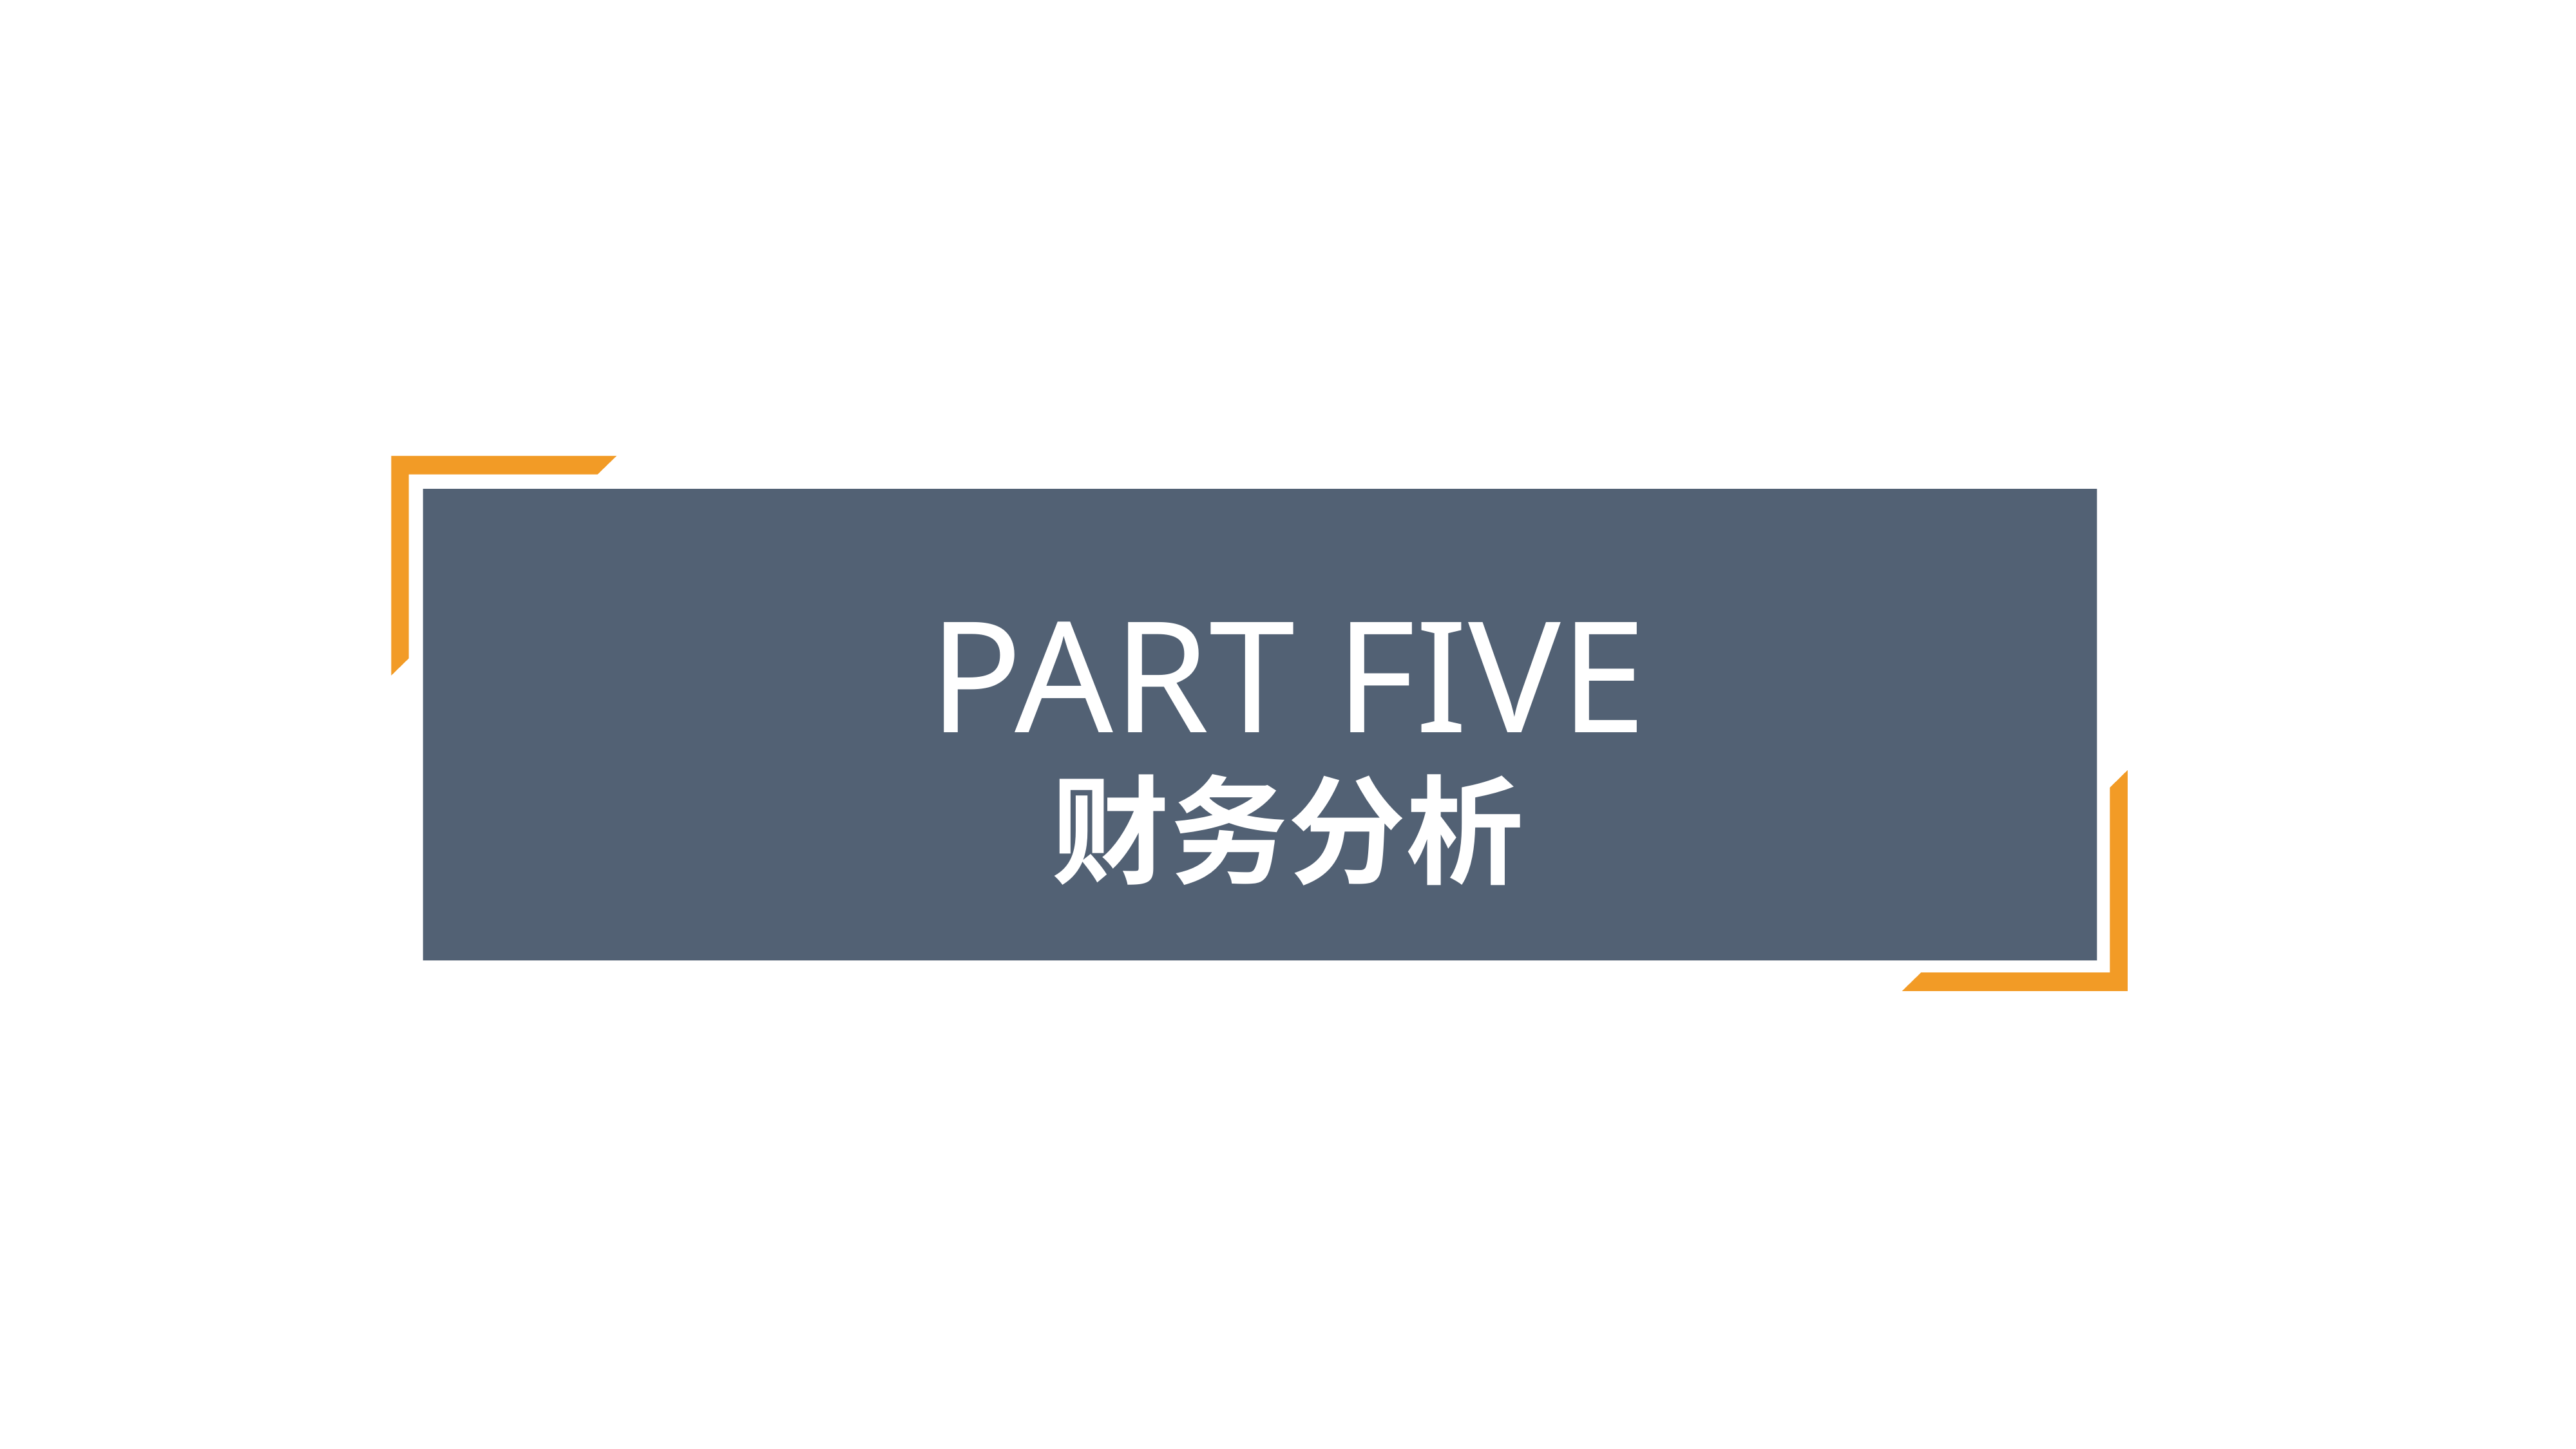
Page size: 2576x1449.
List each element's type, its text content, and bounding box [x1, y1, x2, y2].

text_box [390, 455, 618, 677]
text_box 财务分析 [711, 752, 1865, 904]
text_box [423, 488, 2098, 961]
text_box [1900, 768, 2128, 992]
text_box PART FIVE [716, 573, 1860, 752]
